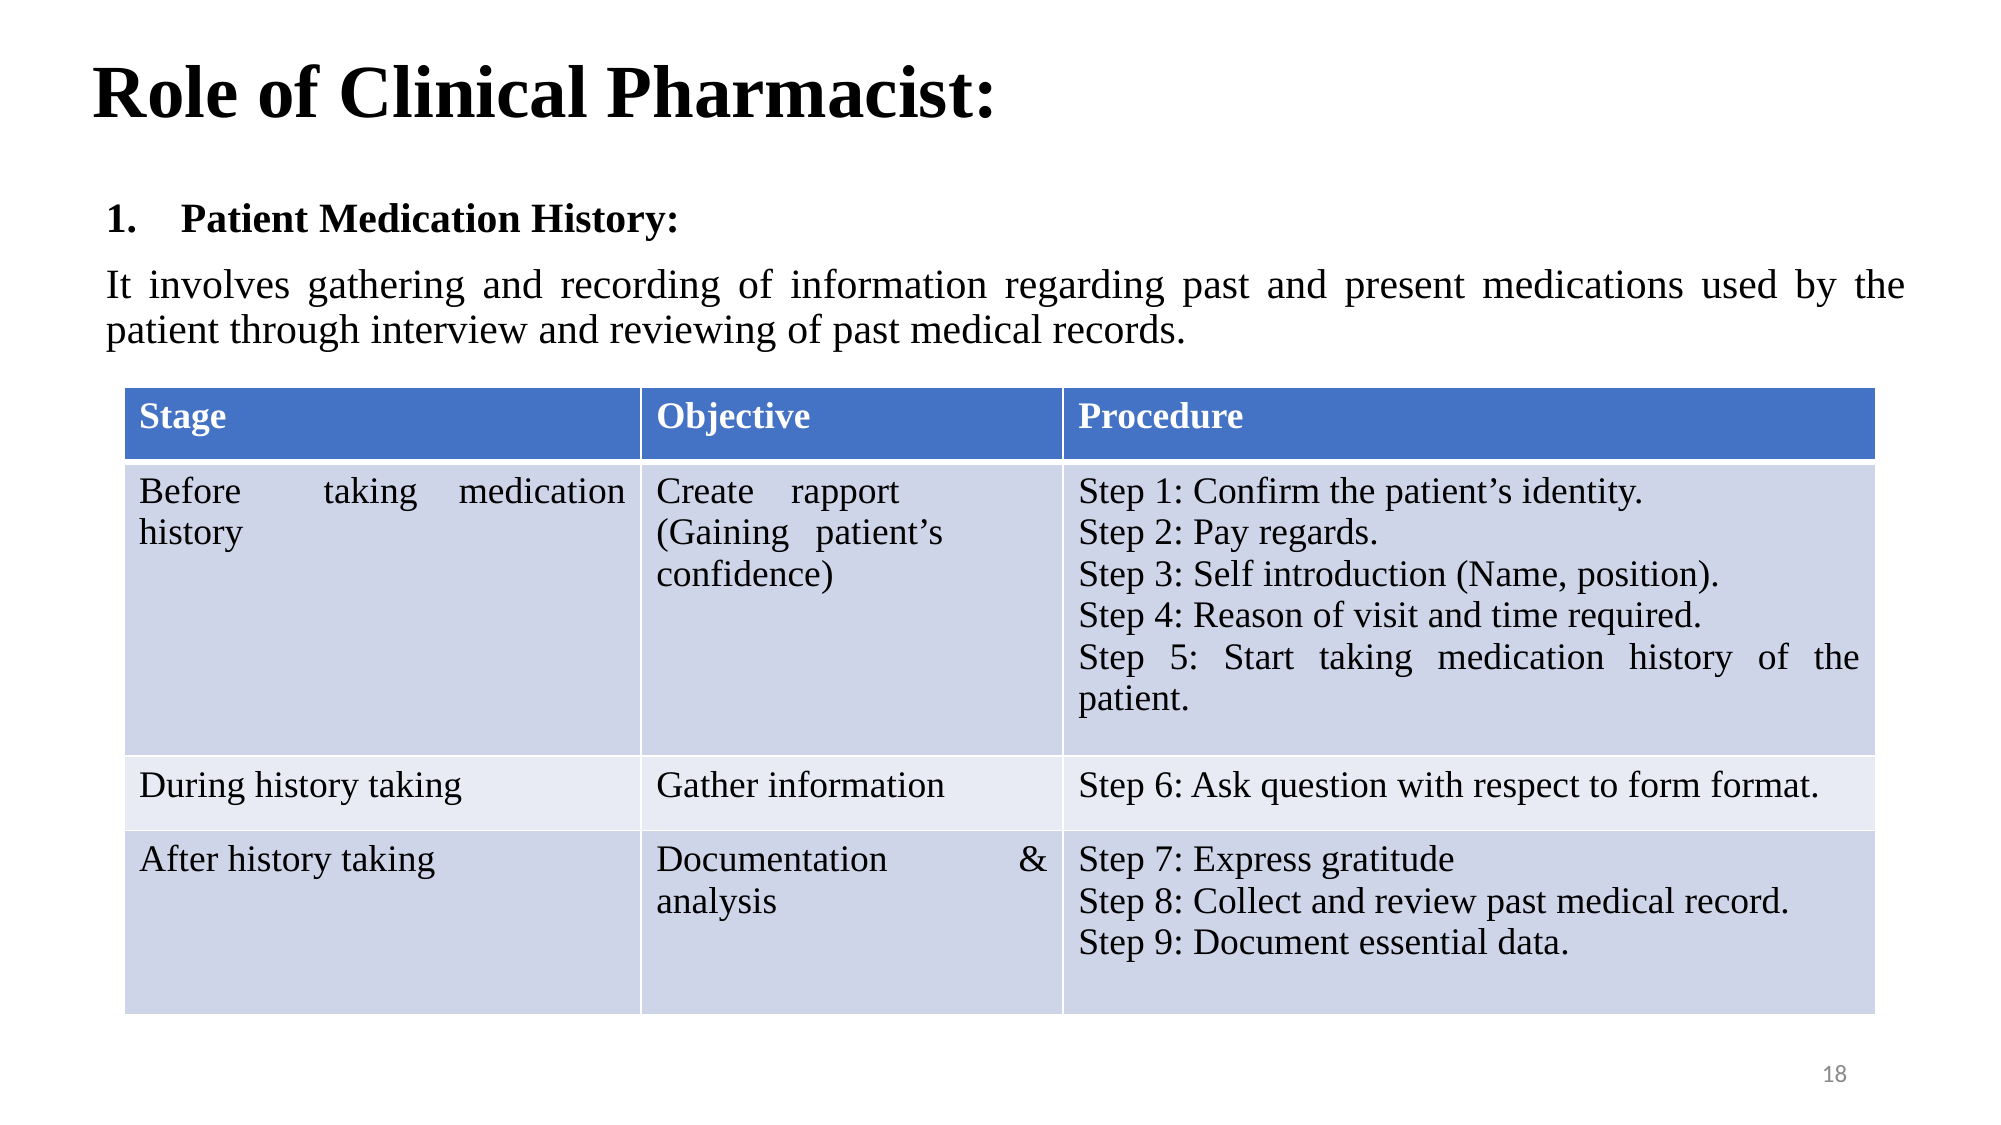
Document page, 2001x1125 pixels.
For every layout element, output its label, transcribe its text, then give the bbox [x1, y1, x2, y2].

table_cell Before taking medication history [125, 465, 640, 755]
table_header Objective [642, 388, 1062, 459]
table_cell Step 1: Confirm the patient’s identity. Step 2: Pay regards. Step 3: Self introduction (Name, position). Step 4: Reason of visit and time required. Step 5: Start taking medication history of the patient. [1064, 465, 1875, 755]
table_cell Step 6: Ask question with respect to form format. [1064, 757, 1875, 830]
table_header Stage [125, 388, 640, 459]
slide_number 18 [1412, 1042, 1863, 1103]
title Role of Clinical Pharmacist: [77, 46, 1148, 142]
table_cell After history taking [125, 831, 640, 1014]
table_header Procedure [1064, 388, 1875, 459]
subtitle Patient Medication History: It involves gathering and recording of information regarding past and present medications used by the patient through interview and reviewing of past medical records. [90, 189, 1923, 1015]
table_cell Step 7: Express gratitude Step 8: Collect and review past medical record. Step 9: Document essential data. [1064, 831, 1875, 1014]
table_cell During history taking [125, 757, 640, 830]
table_cell Documentation & analysis [642, 831, 1062, 1014]
table_cell Create rapport (Gaining patient’s confidence) [642, 465, 1062, 755]
table_cell Gather information [642, 757, 1062, 830]
